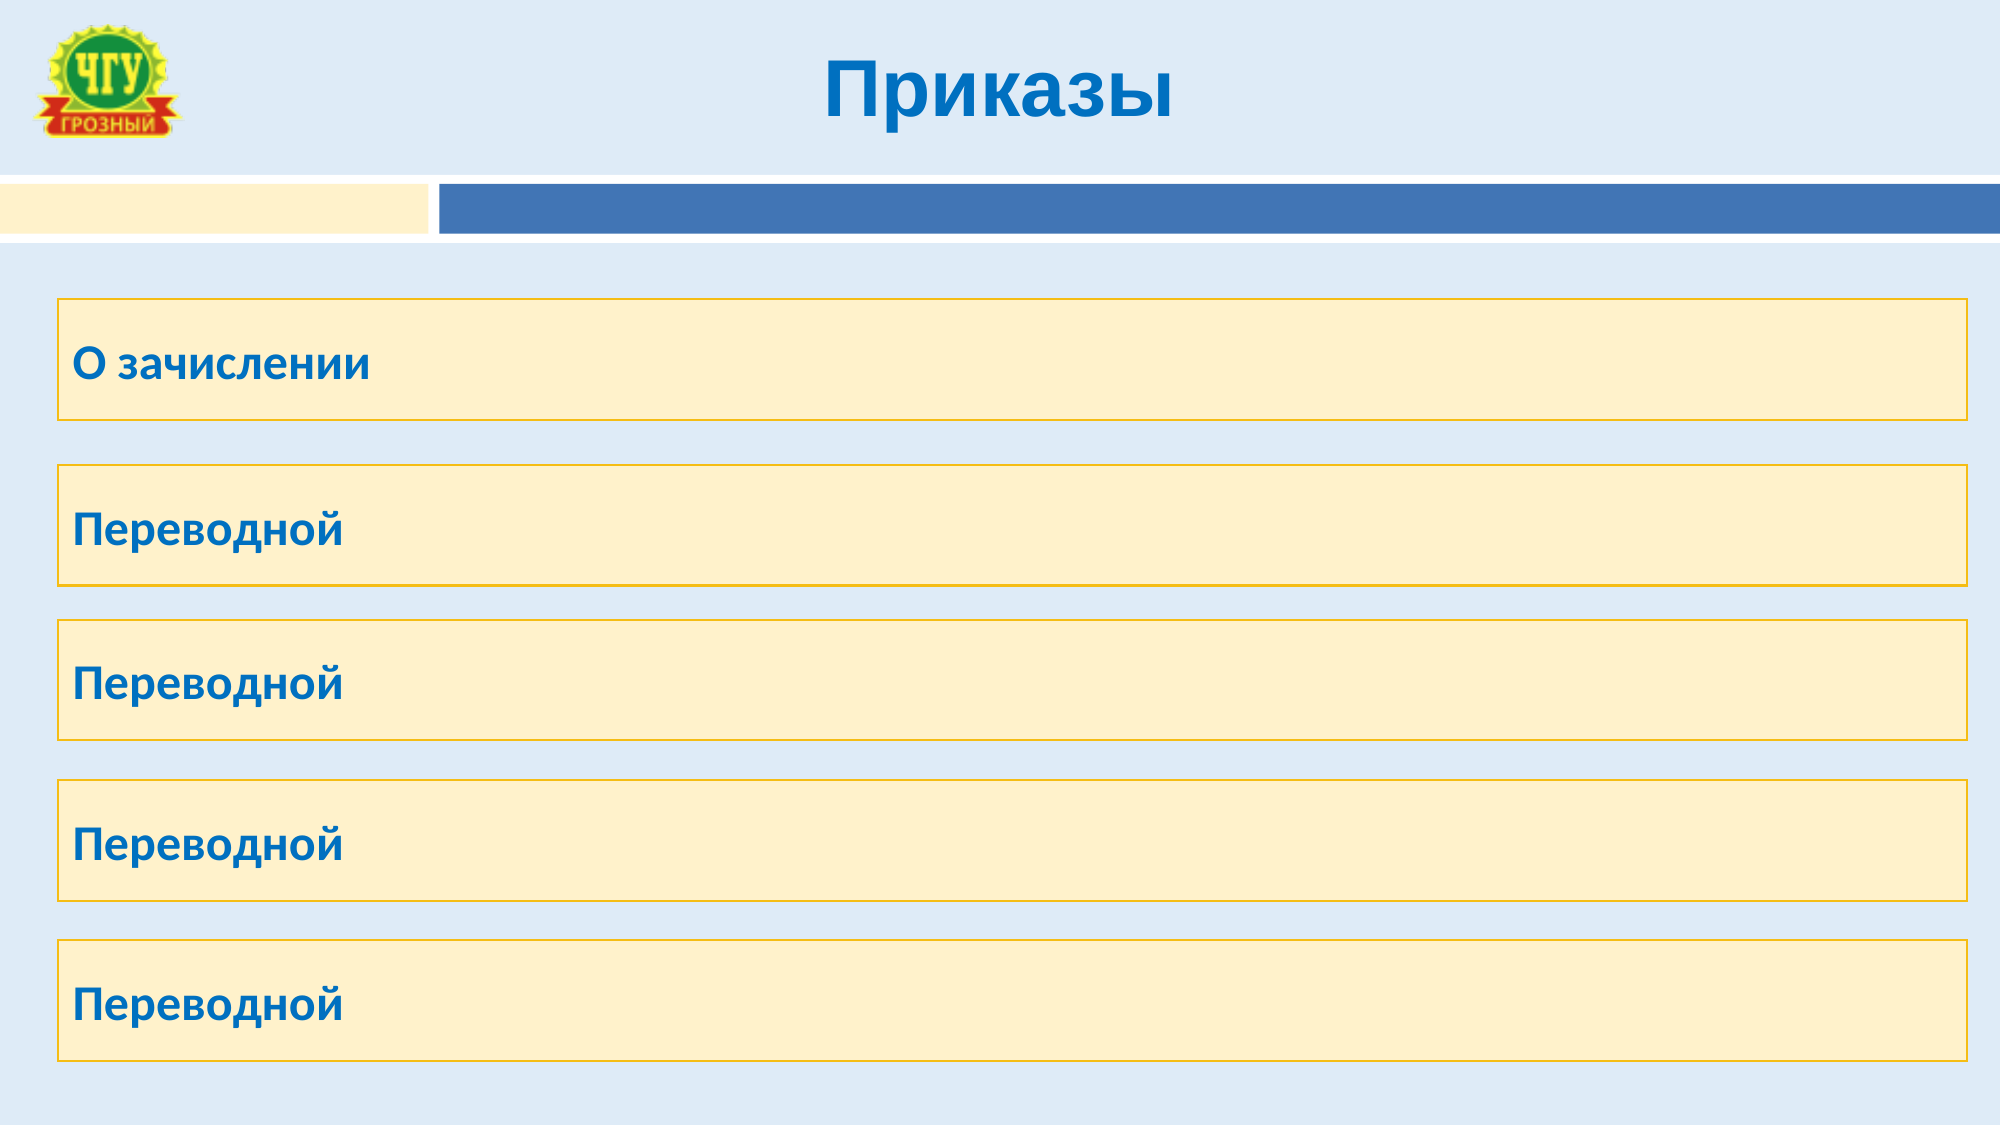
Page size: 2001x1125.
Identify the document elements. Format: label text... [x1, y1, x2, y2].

text_box [438, 183, 2000, 235]
text_box Переводной [57, 939, 1968, 1062]
title Приказы [361, 39, 1639, 142]
text_box Переводной [57, 619, 1968, 741]
text_box Переводной [57, 464, 1968, 587]
text_box О зачислении [57, 298, 1968, 421]
text_box [0, 174, 2000, 244]
picture [31, 24, 185, 138]
text_box Переводной [57, 779, 1968, 902]
text_box [0, 183, 429, 235]
